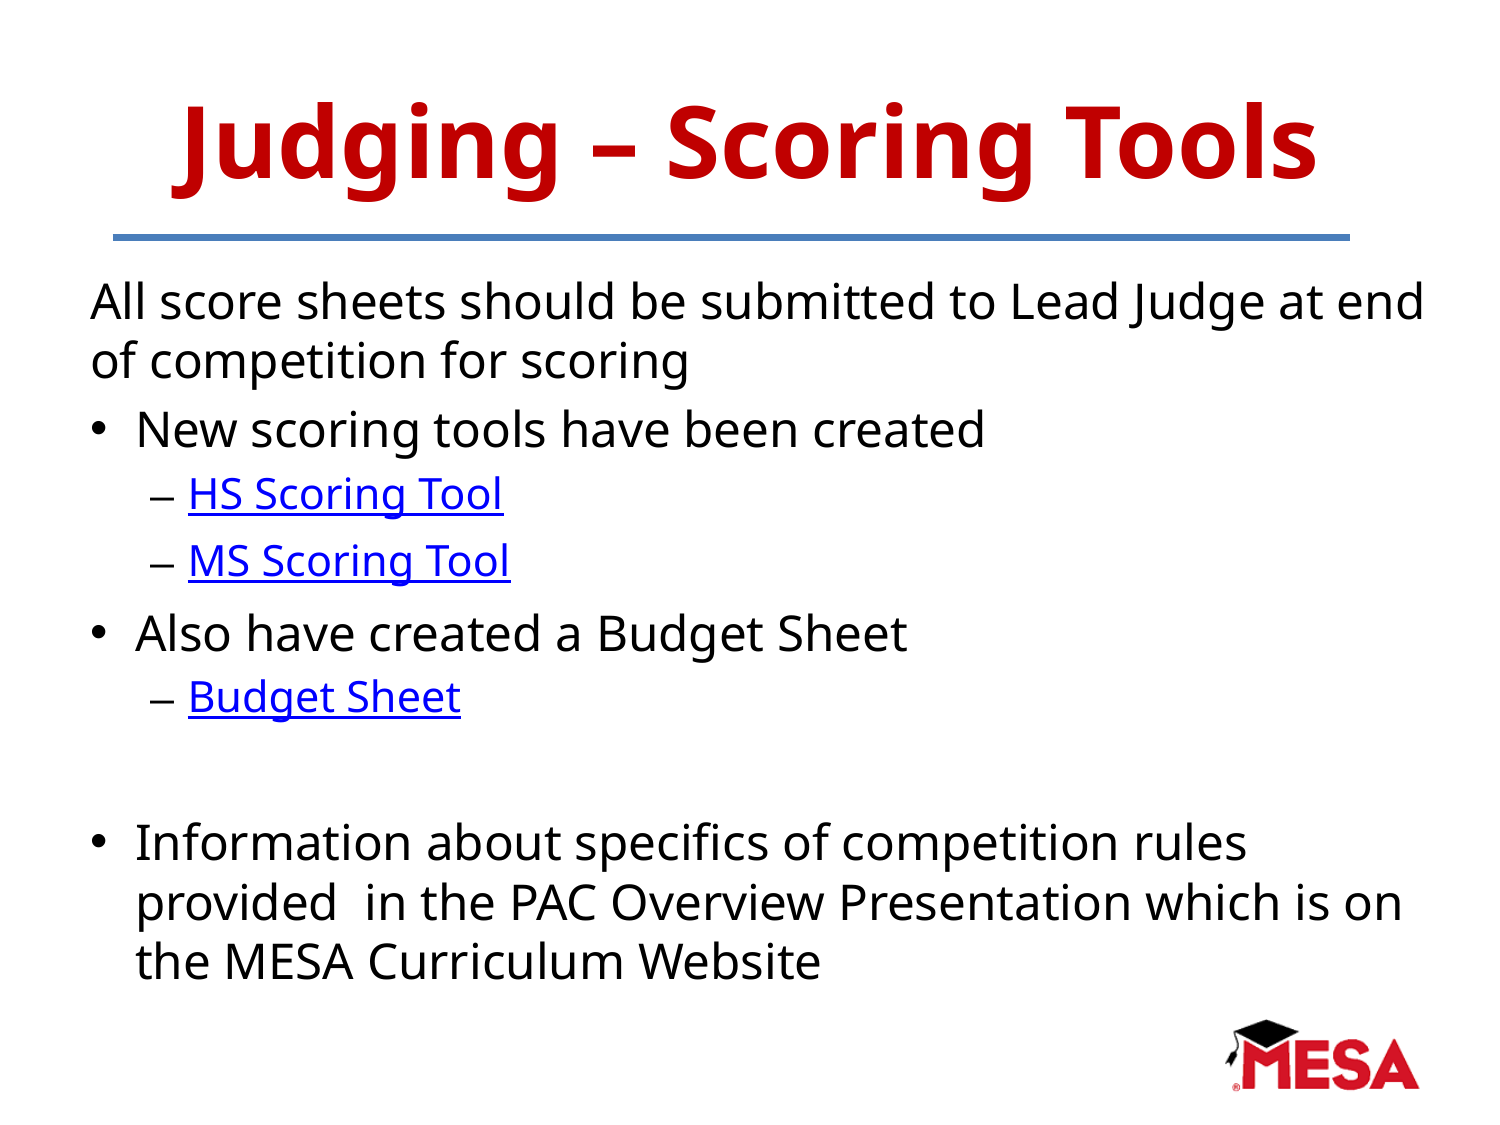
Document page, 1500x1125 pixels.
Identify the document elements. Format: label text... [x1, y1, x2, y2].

list All score sheets should be submitted to Lead Judge at end of competition for scoring New scoring tools have been created HS Scoring Tool MS Scoring Tool Also have created a Budget Sheet Budget Sheet Information about specifics of competition rules provided in the PAC Overview Presentation which is on the MESA Curriculum Website [75, 262, 1463, 1005]
picture [1212, 1019, 1432, 1099]
title Judging – Scoring Tools [75, 45, 1425, 233]
